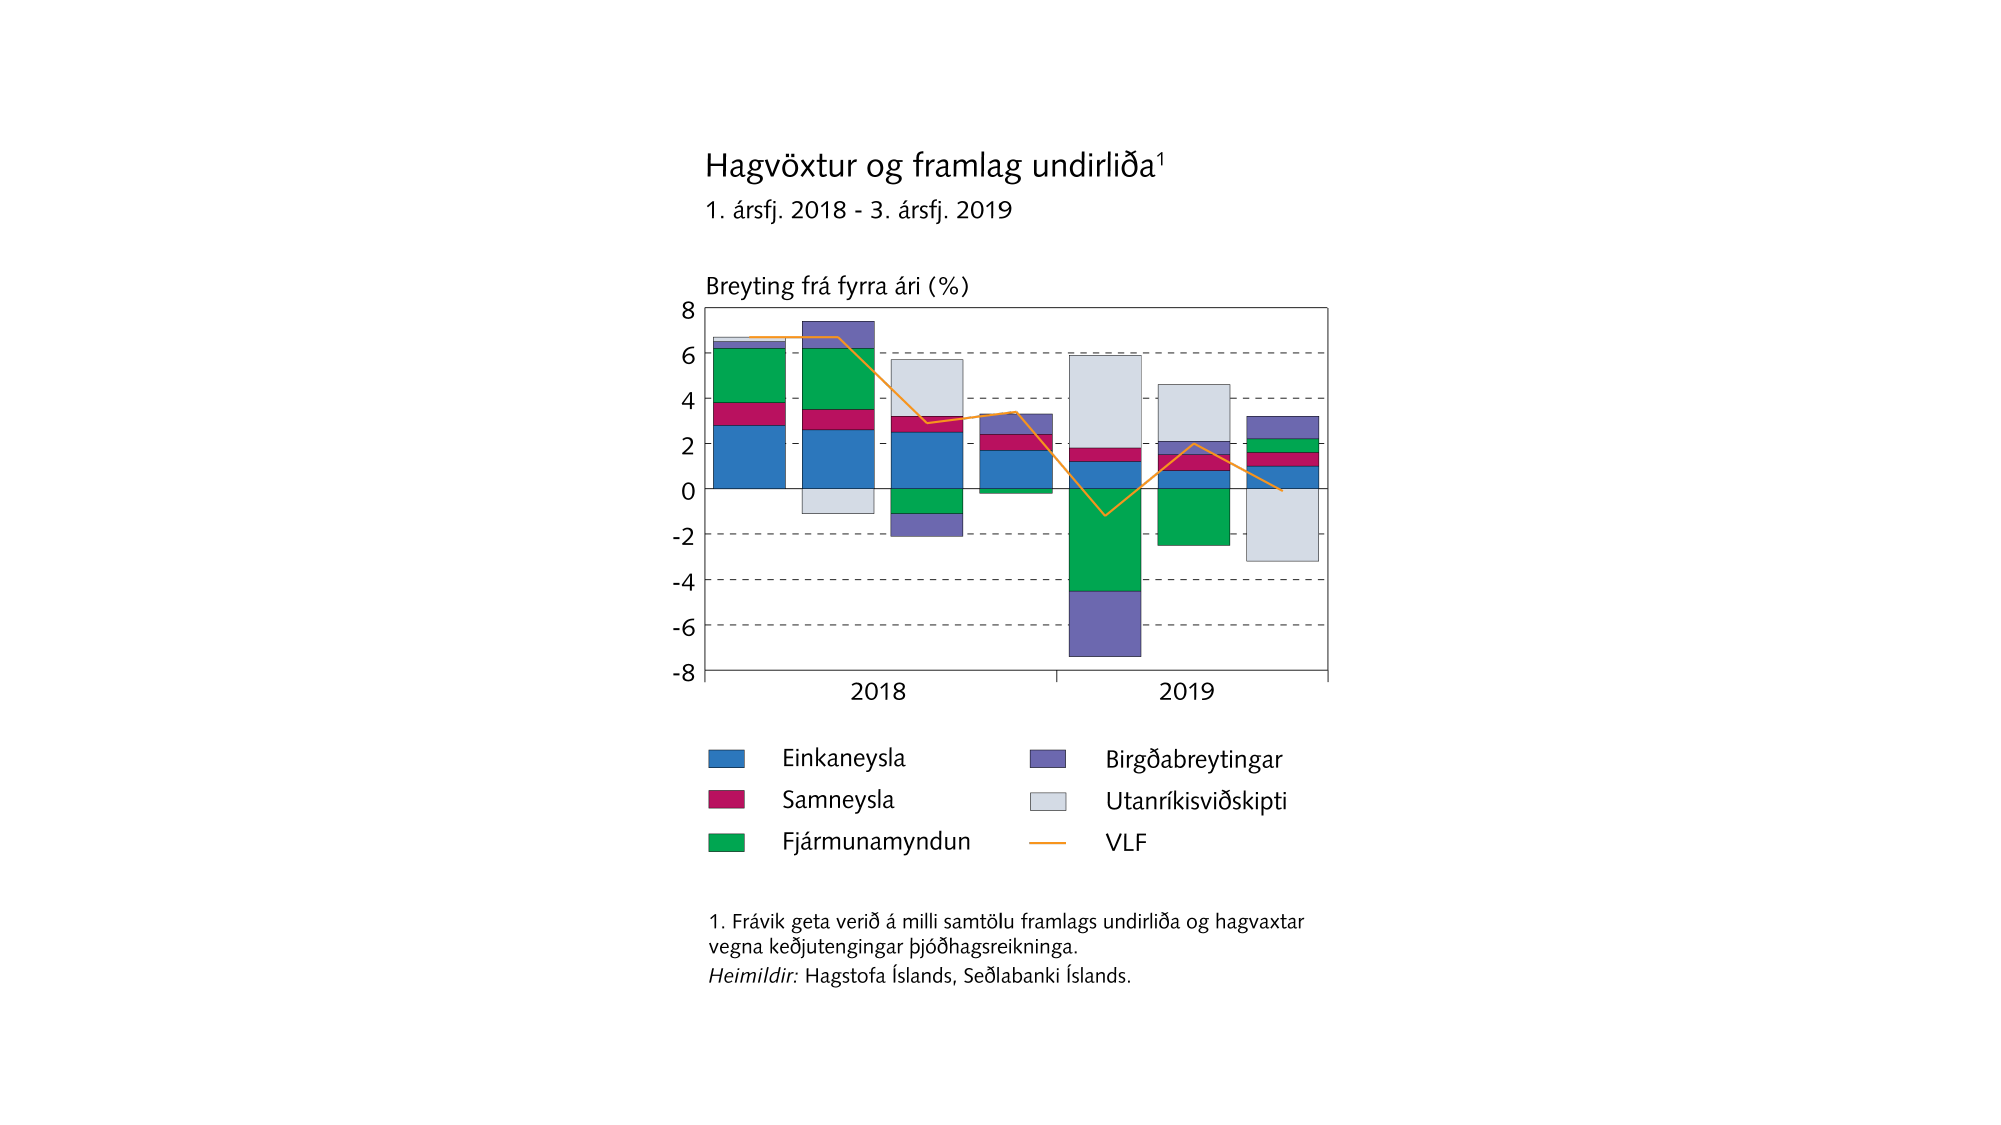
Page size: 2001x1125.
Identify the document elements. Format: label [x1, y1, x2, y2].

picture [671, 137, 1329, 988]
